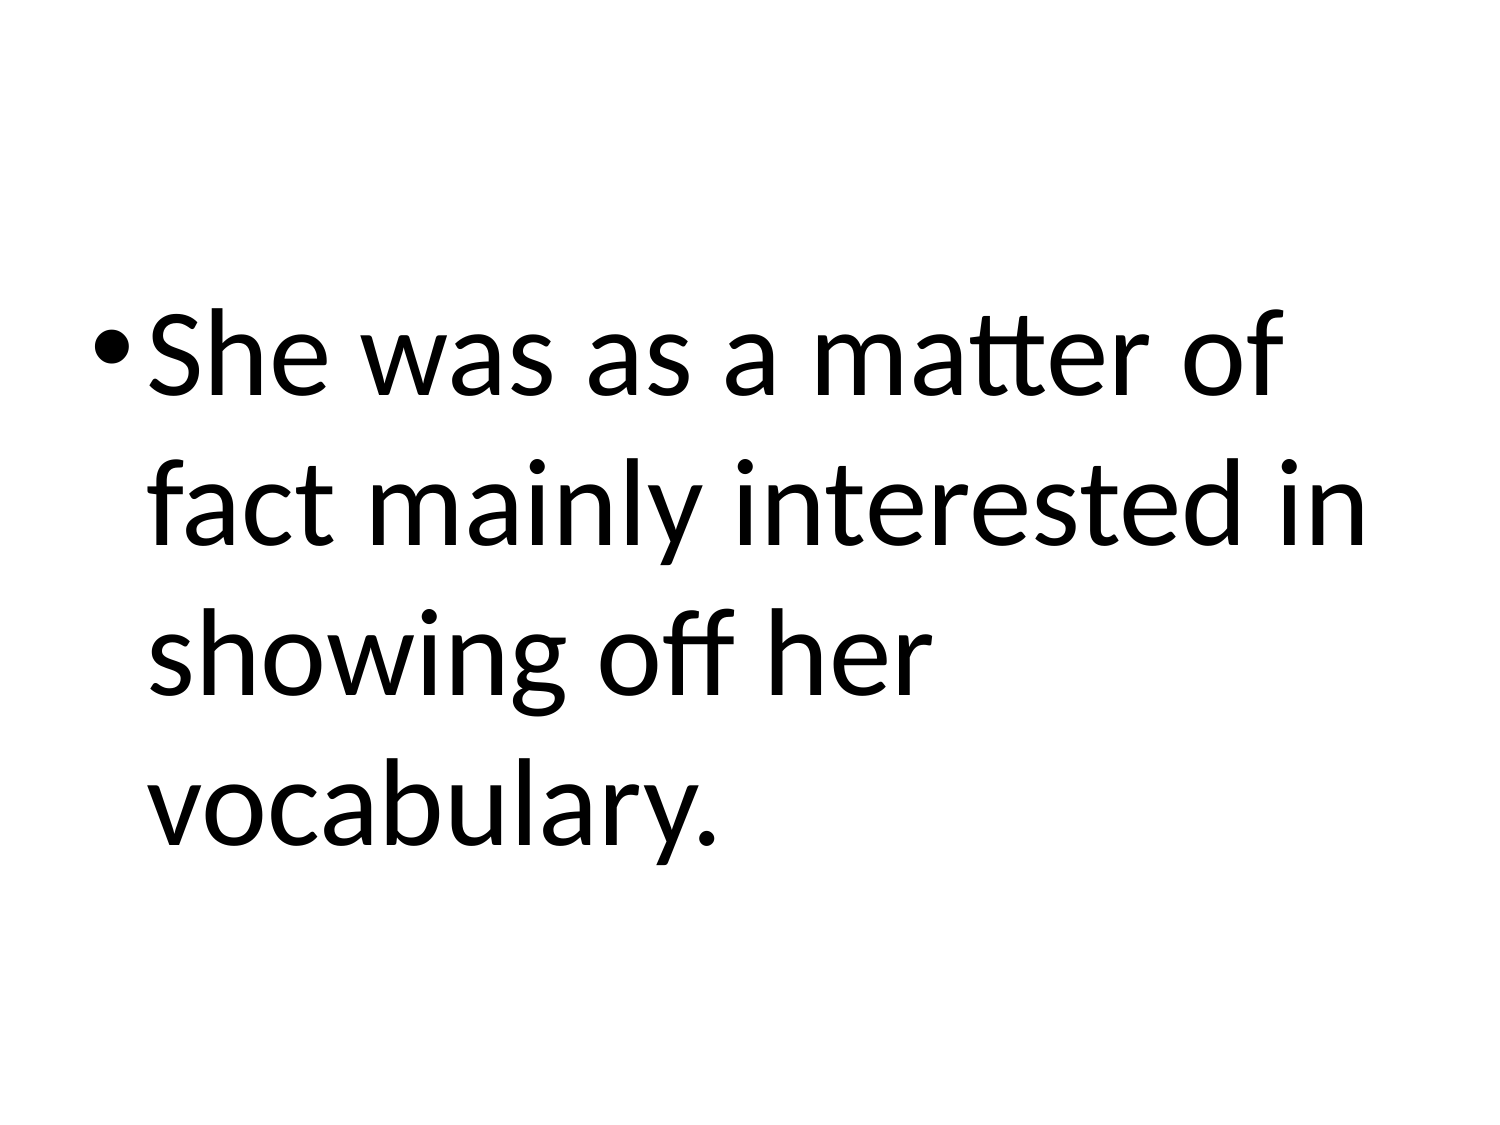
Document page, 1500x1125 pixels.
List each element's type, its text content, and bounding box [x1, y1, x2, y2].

list She was as a matter of fact mainly interested in showing off her vocabulary. [75, 262, 1425, 1005]
